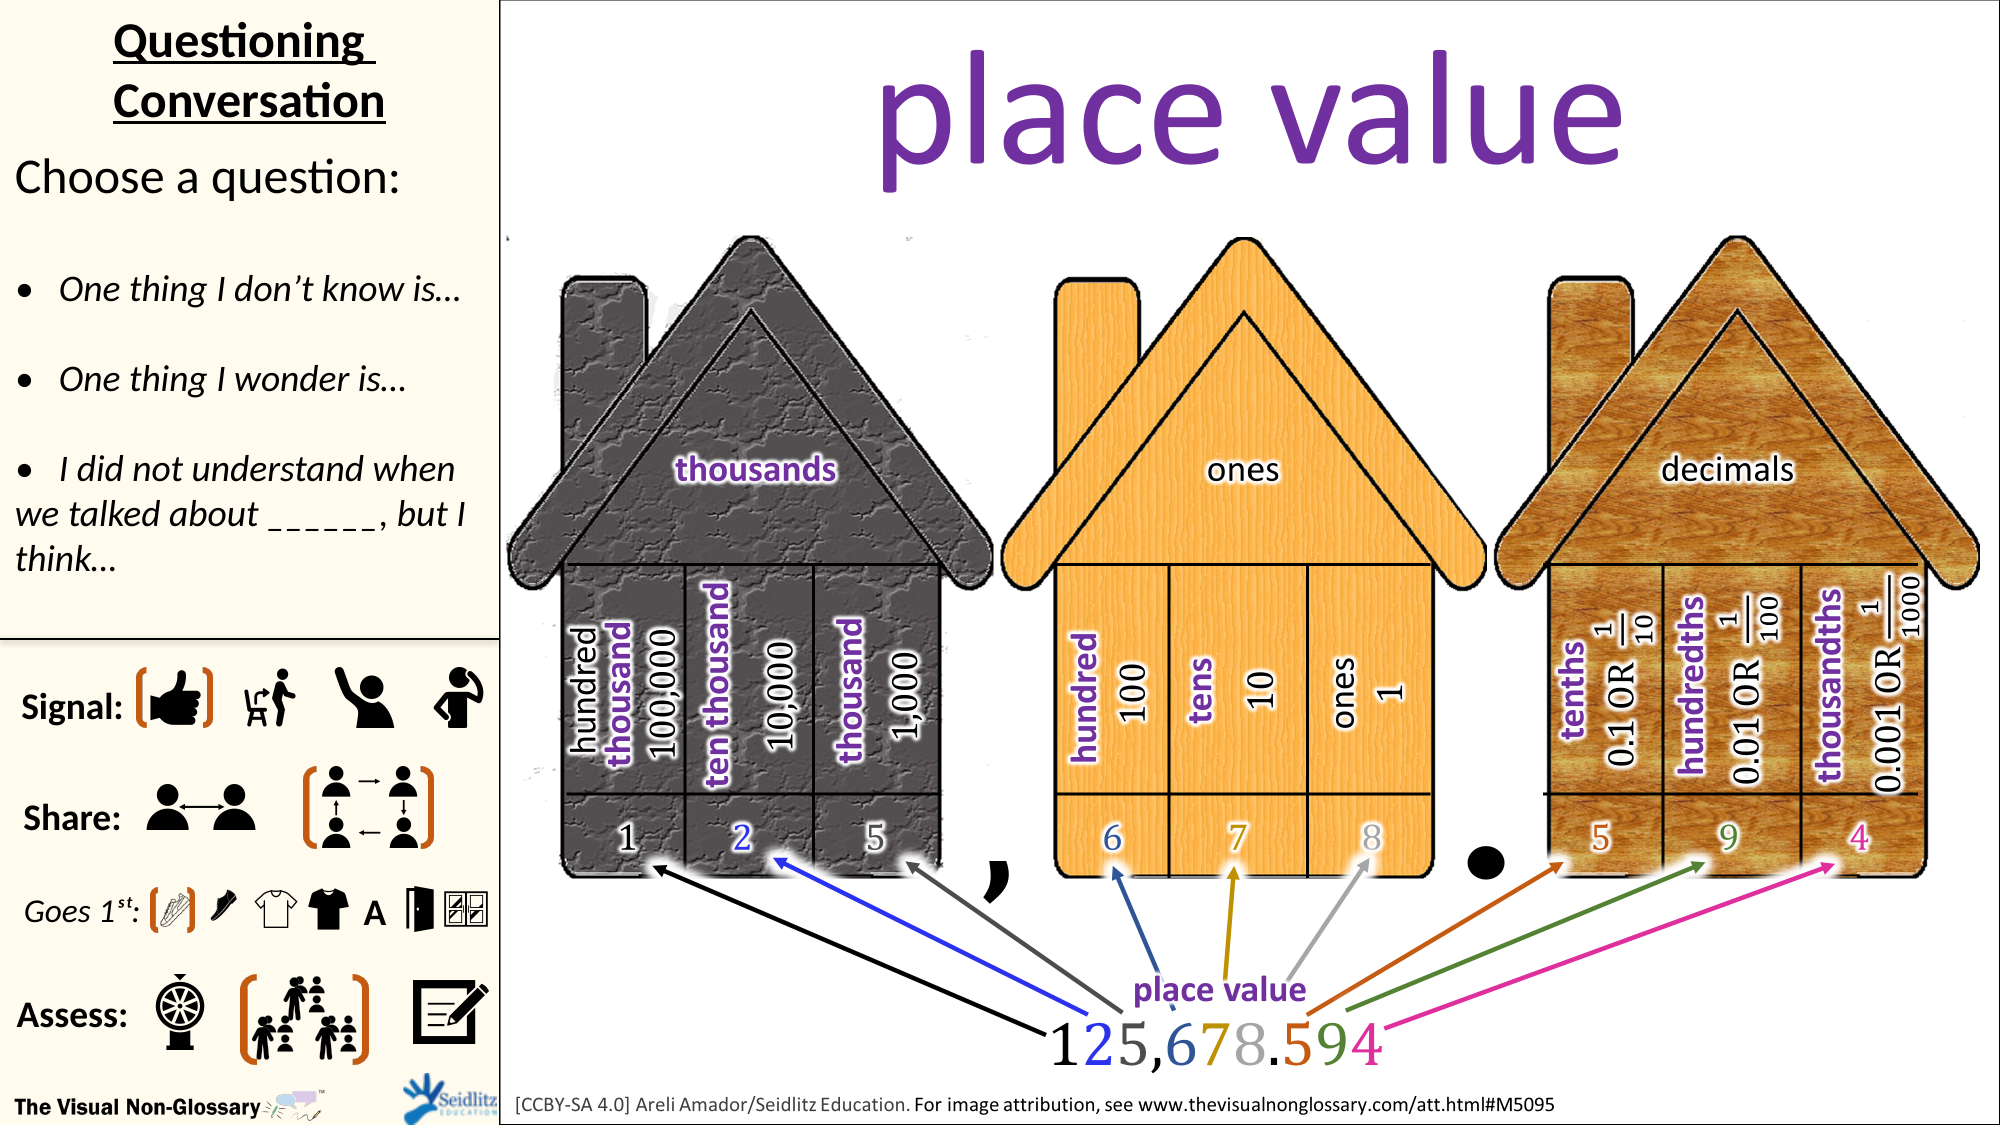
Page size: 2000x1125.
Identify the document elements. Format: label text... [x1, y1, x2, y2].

picture [428, 667, 490, 728]
text_box Questioning Conversation [98, 0, 401, 135]
text_box A [348, 880, 402, 941]
picture [149, 886, 196, 934]
picture [499, 0, 2000, 1125]
text_box Signal: [6, 674, 136, 735]
picture [239, 667, 301, 728]
picture [334, 667, 395, 728]
picture [0, 1084, 328, 1125]
text_box Choose a question: [0, 135, 494, 211]
picture [305, 886, 352, 932]
picture [403, 1073, 497, 1125]
picture [397, 886, 490, 932]
text_box Goes 1ˢᵗ: [9, 881, 156, 937]
picture [413, 974, 490, 1051]
picture [302, 766, 434, 850]
picture [239, 974, 370, 1066]
picture [142, 974, 218, 1051]
picture [145, 784, 257, 830]
picture [253, 886, 299, 932]
text_box Share: [8, 785, 137, 846]
text_box • One thing I don’t know is… • One thing I wonder is… • I did not understand when we talked about ______, but I think… [0, 211, 494, 587]
text_box Assess: [1, 982, 137, 1043]
picture [202, 886, 241, 925]
picture [136, 667, 214, 728]
